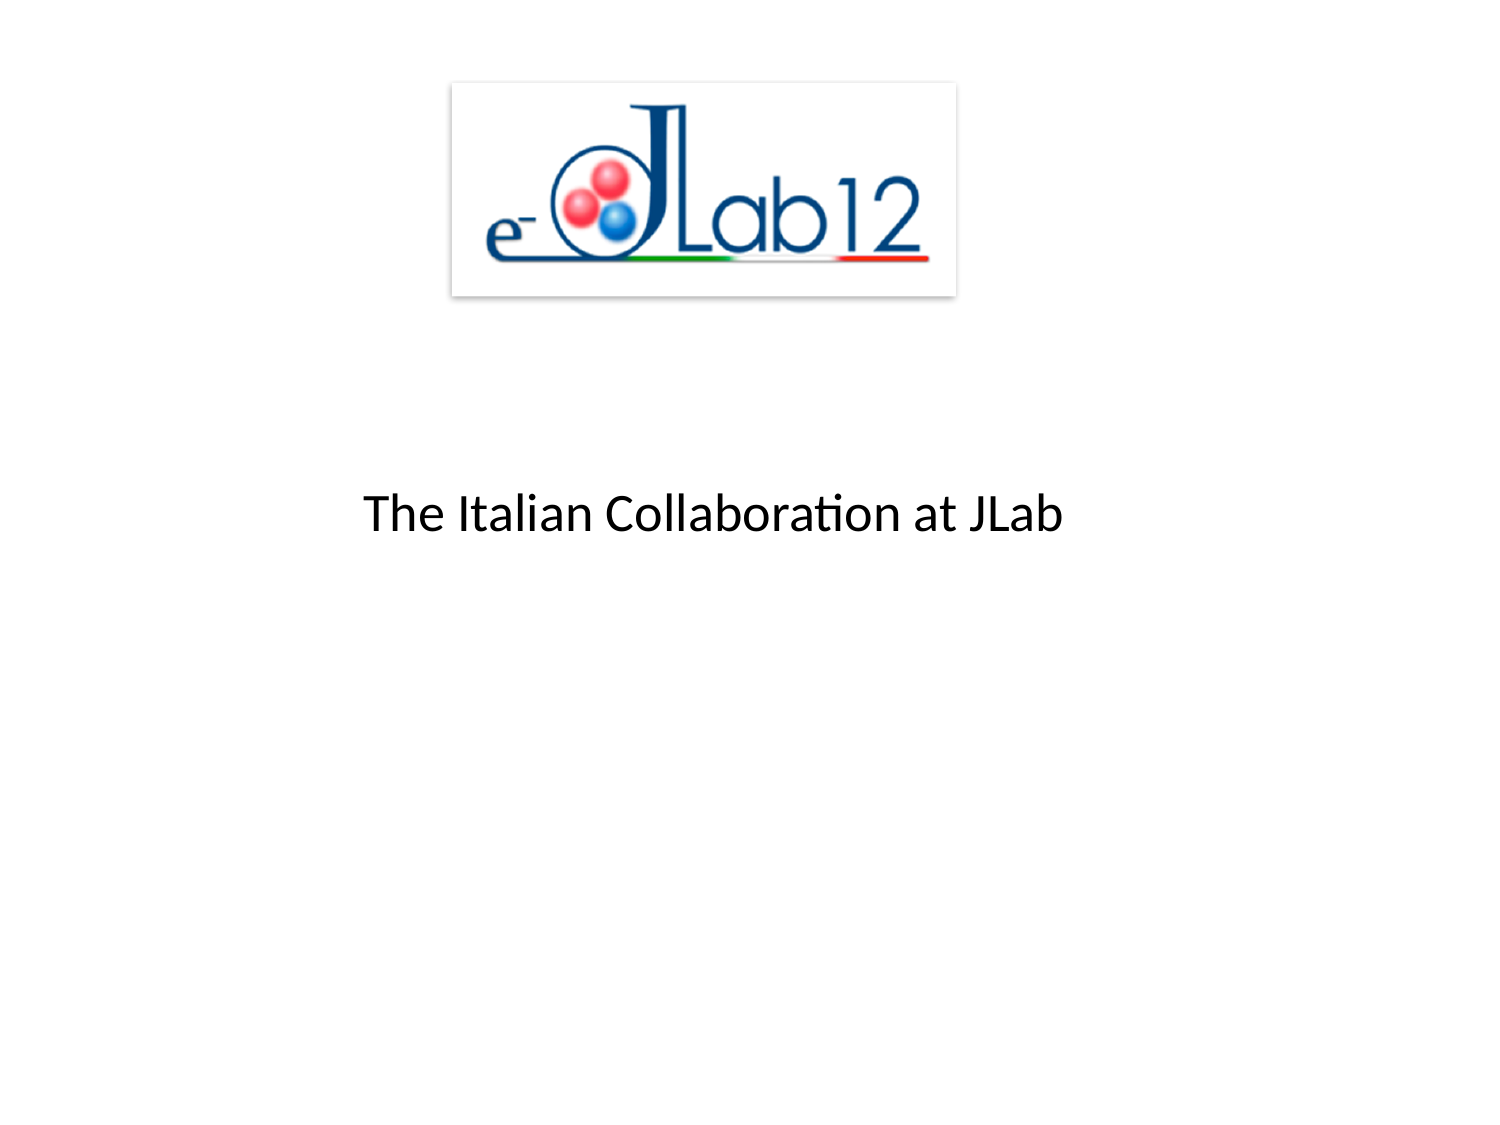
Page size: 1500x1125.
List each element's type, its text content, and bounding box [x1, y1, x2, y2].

text_box The Italian Collaboration at JLab [348, 469, 1081, 550]
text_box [451, 62, 968, 301]
